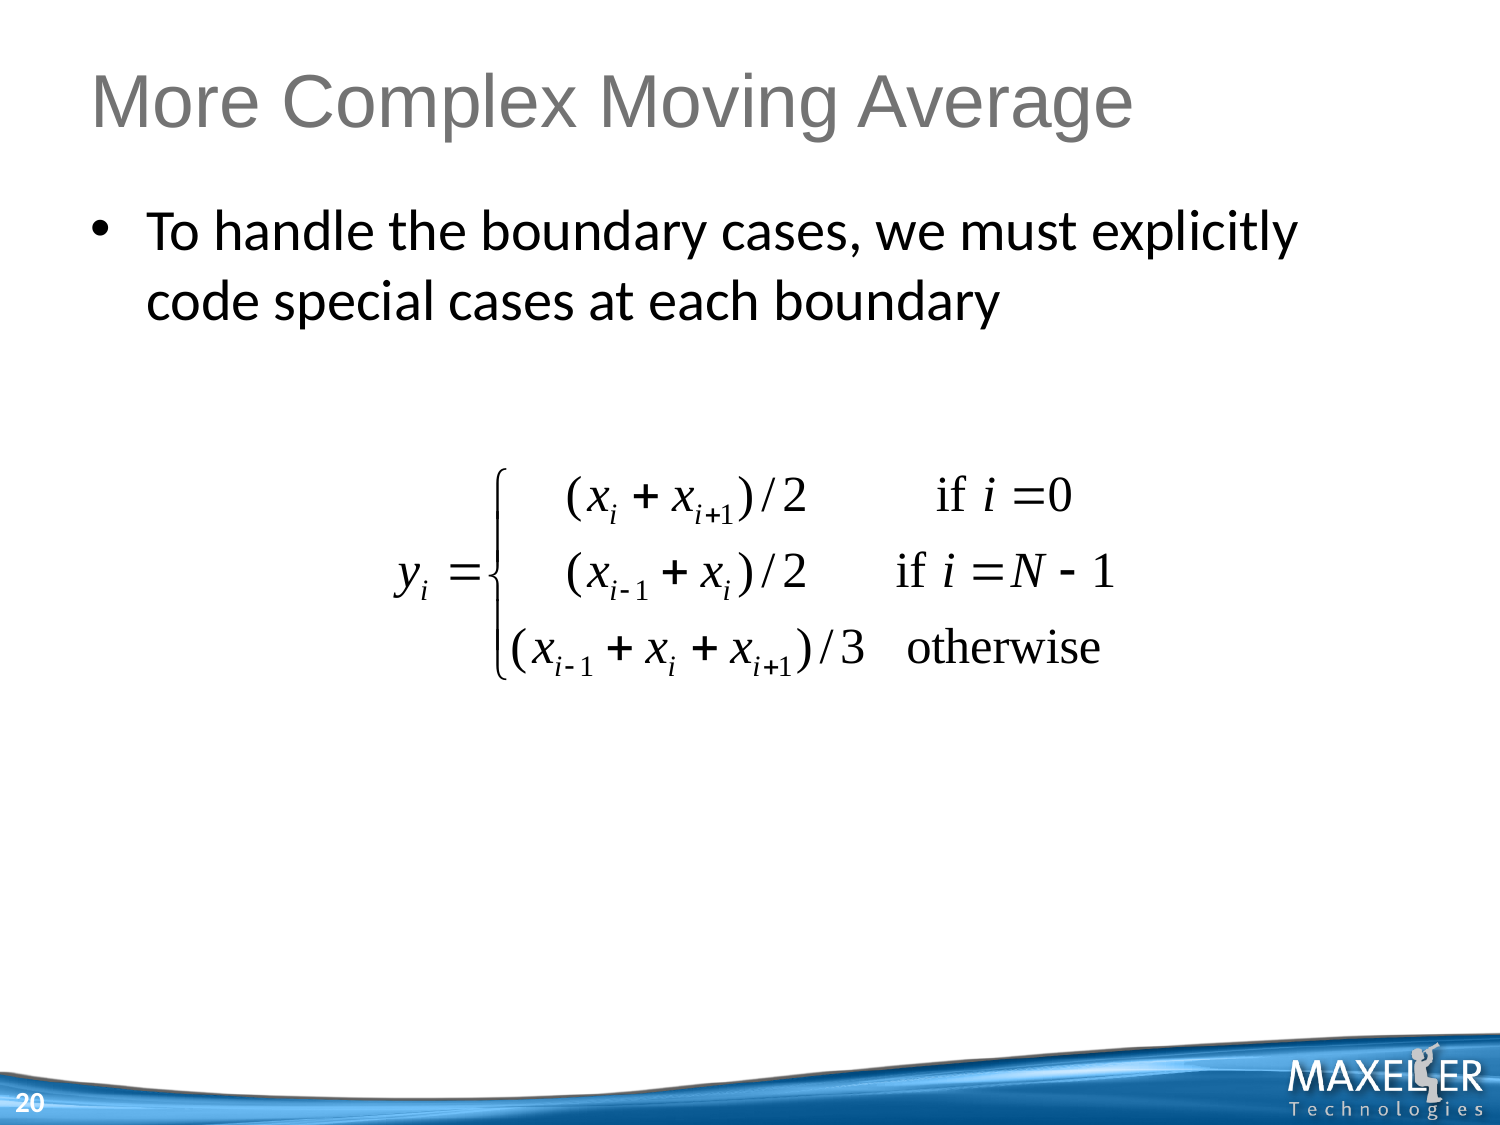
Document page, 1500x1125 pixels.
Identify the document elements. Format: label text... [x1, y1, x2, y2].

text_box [384, 456, 1123, 694]
list To handle the boundary cases, we must explicitly code special cases at each boundary [75, 184, 1425, 1005]
picture [0, 1023, 1500, 1125]
slide_number 20 [0, 1075, 350, 1125]
title More Complex Moving Average [75, 45, 1424, 209]
